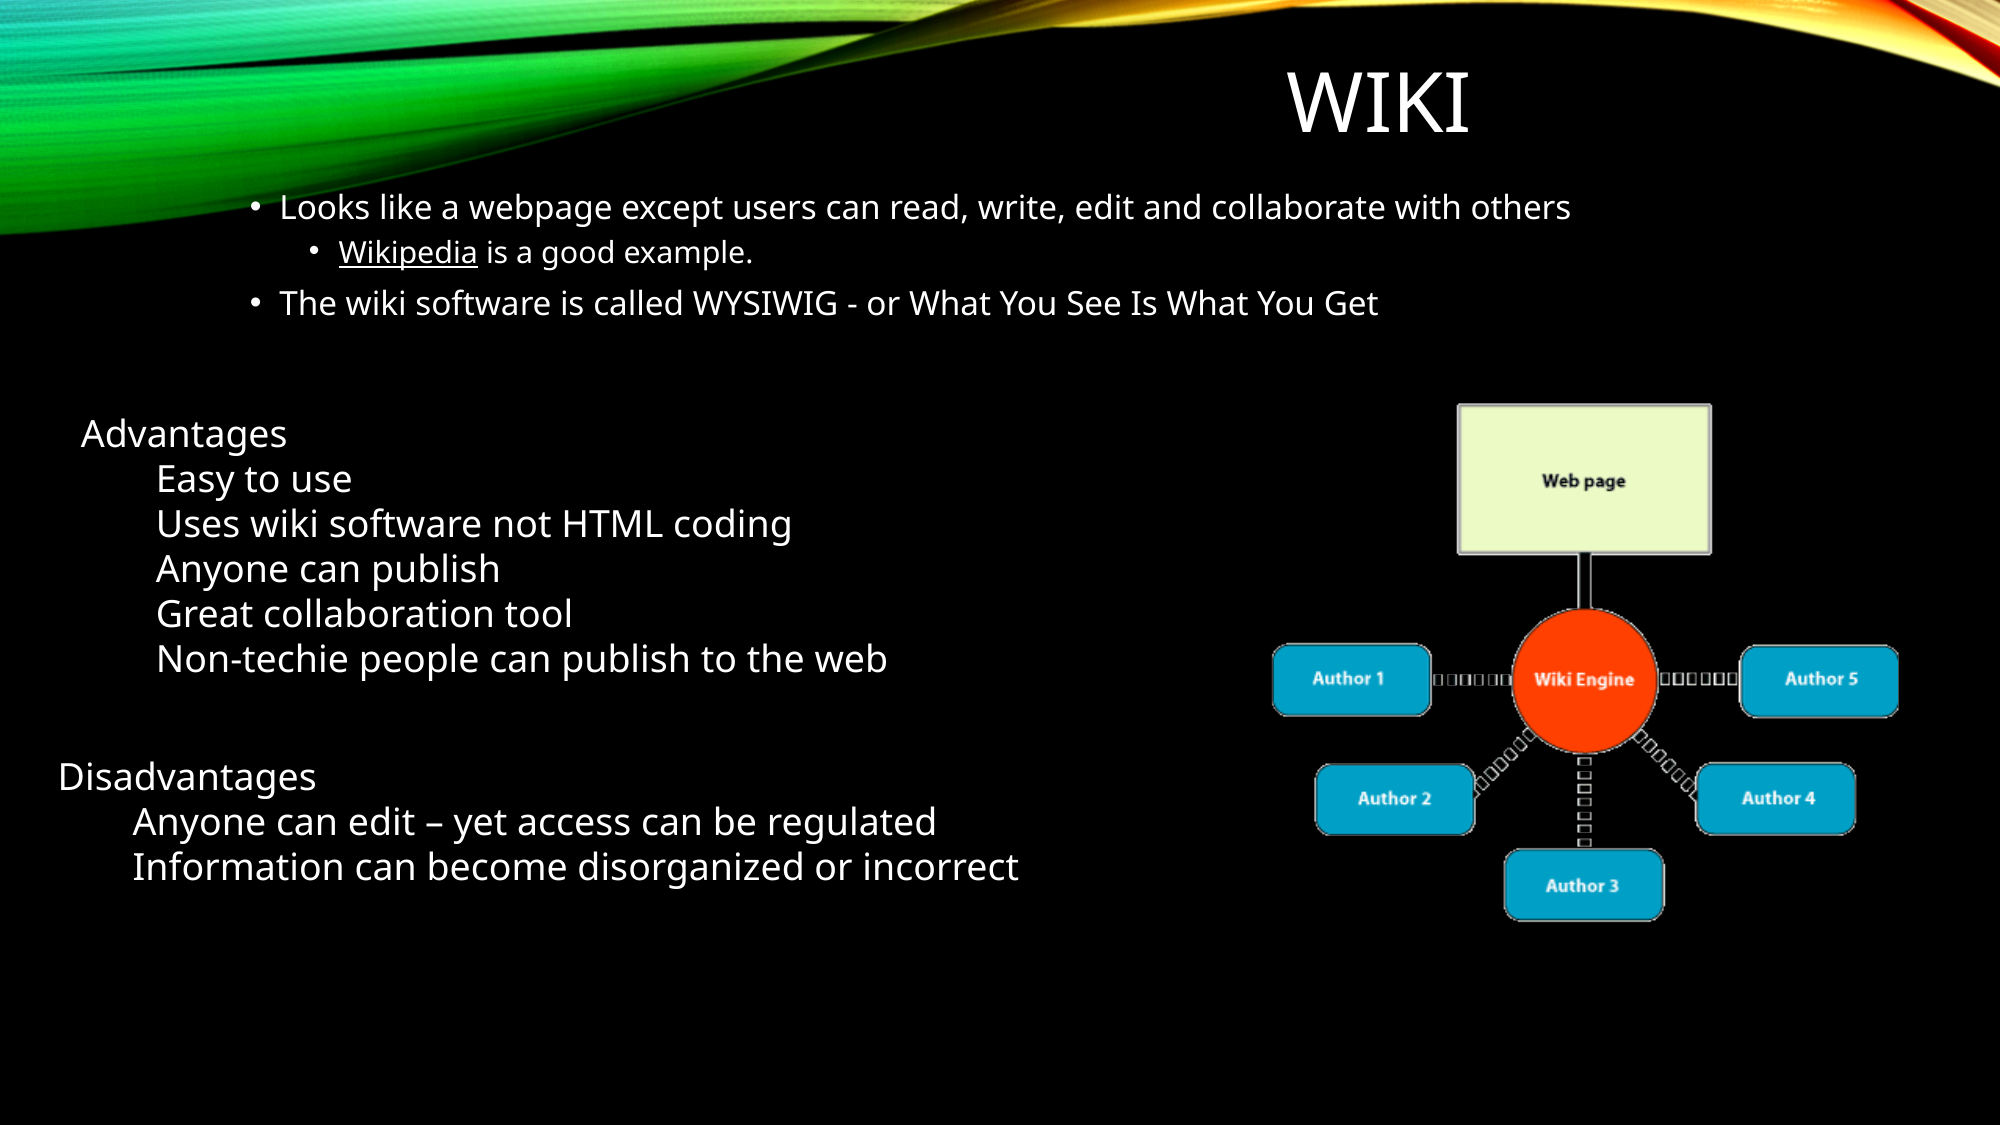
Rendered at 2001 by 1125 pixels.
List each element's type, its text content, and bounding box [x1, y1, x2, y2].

picture [1166, 377, 2000, 955]
picture [0, 0, 1253, 237]
text_box Disadvantages Anyone can edit – yet access can be regulated Information can become disorganized or incorrect [42, 745, 1043, 896]
text_box Advantages Easy to use Uses wiki software not HTML coding Anyone can publish Great collaboration tool Non-techie people can publish to the web [66, 403, 1067, 688]
title Wiki [1253, 0, 1488, 182]
list Looks like a webpage except users can read, write, edit and collaborate with others Wikipedia is a good example. The wiki software is called WYSIWIG - or What You See Is What You Get [234, 182, 2000, 404]
picture [1488, 0, 2000, 182]
